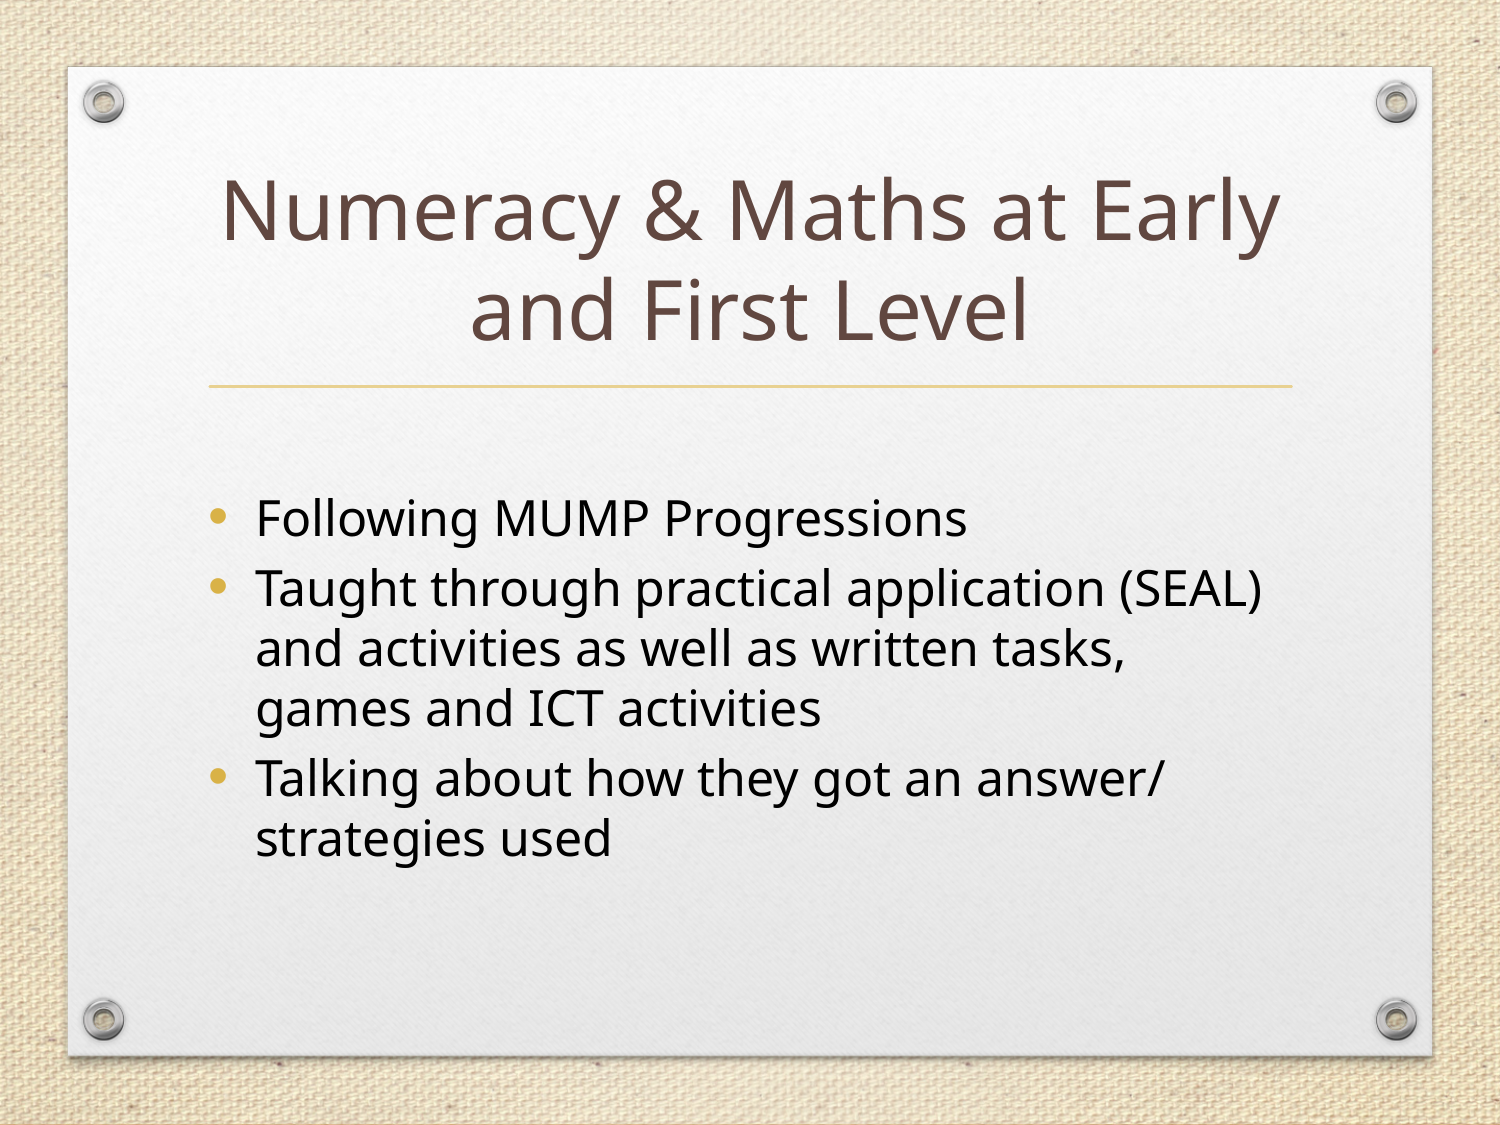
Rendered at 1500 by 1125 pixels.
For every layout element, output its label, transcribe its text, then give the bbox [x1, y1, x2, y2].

list Following MUMP Progressions Taught through practical application (SEAL) and activities as well as written tasks, games and ICT activities Talking about how they got an answer/ strategies used [193, 408, 1309, 974]
title Numeracy & Maths at Early and First Level [193, 150, 1309, 365]
picture [0, 0, 1500, 1125]
